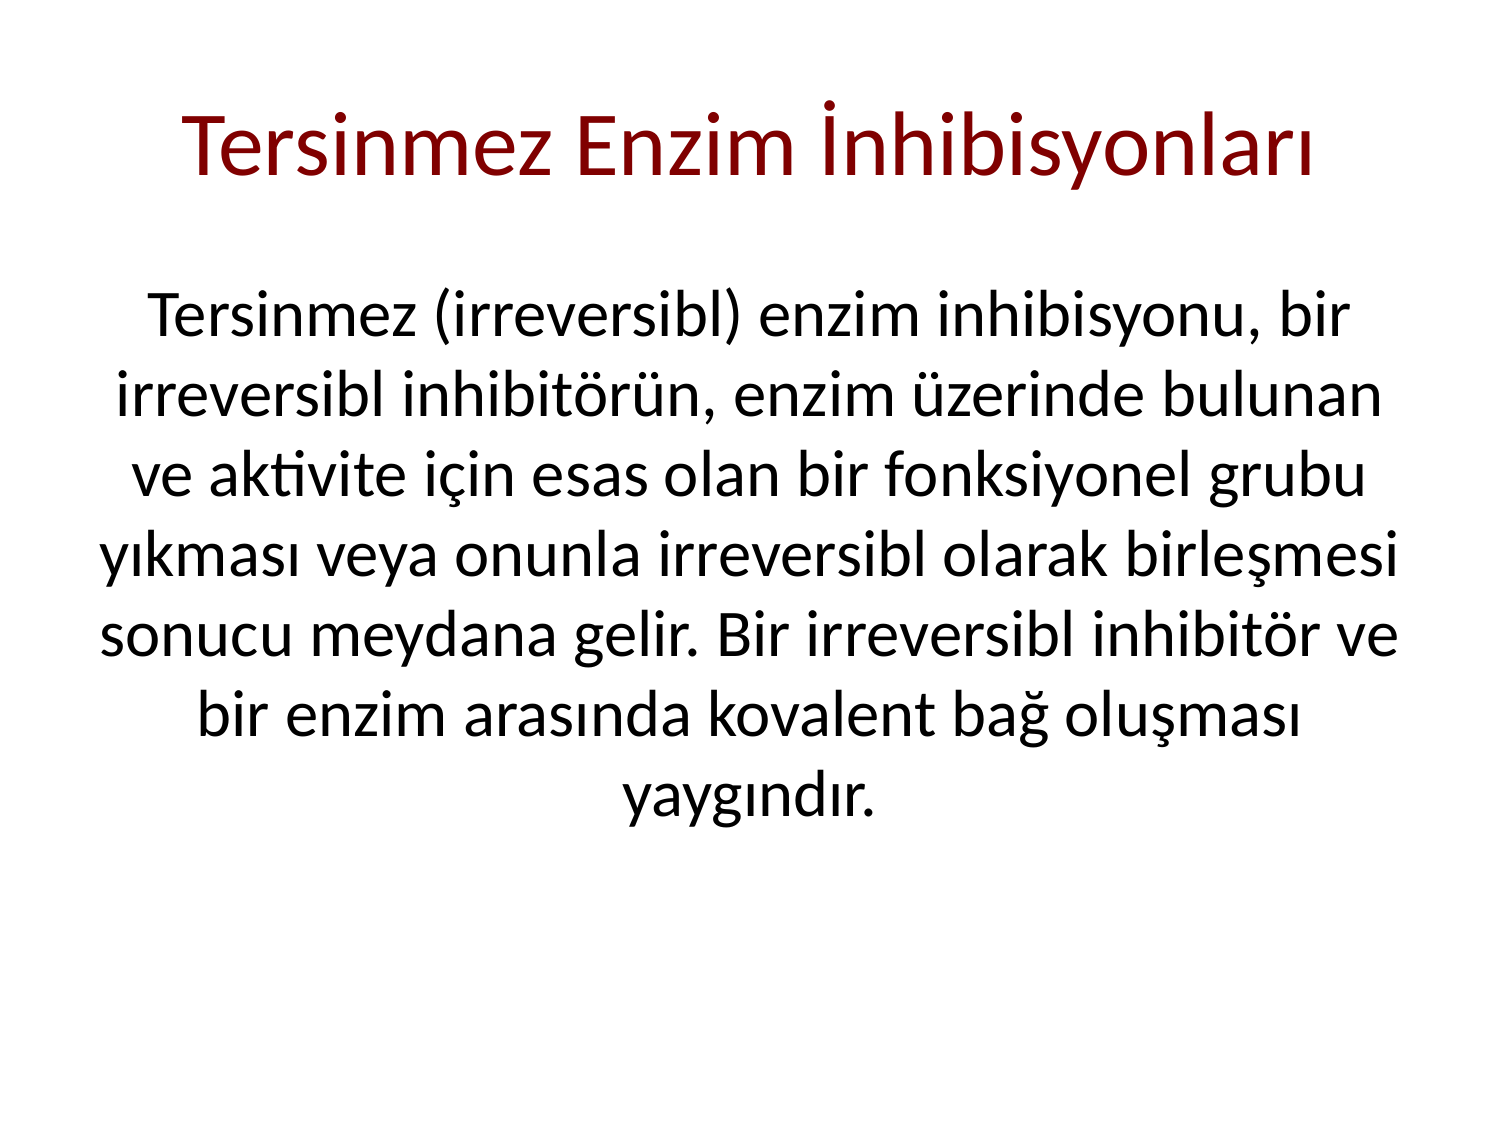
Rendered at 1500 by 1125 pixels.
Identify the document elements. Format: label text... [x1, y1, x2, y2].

title Tersinmez Enzim İnhibisyonları [75, 45, 1425, 233]
list Tersinmez (irreversibl) enzim inhibisyonu, bir irreversibl inhibitörün, enzim üzerinde bulunan ve aktivite için esas olan bir fonksiyonel grubu yıkması veya onunla irreversibl olarak birleşmesi sonucu meydana gelir. Bir irreversibl inhibitör ve bir enzim arasında kovalent bağ oluşması yaygındır. [75, 262, 1425, 1005]
